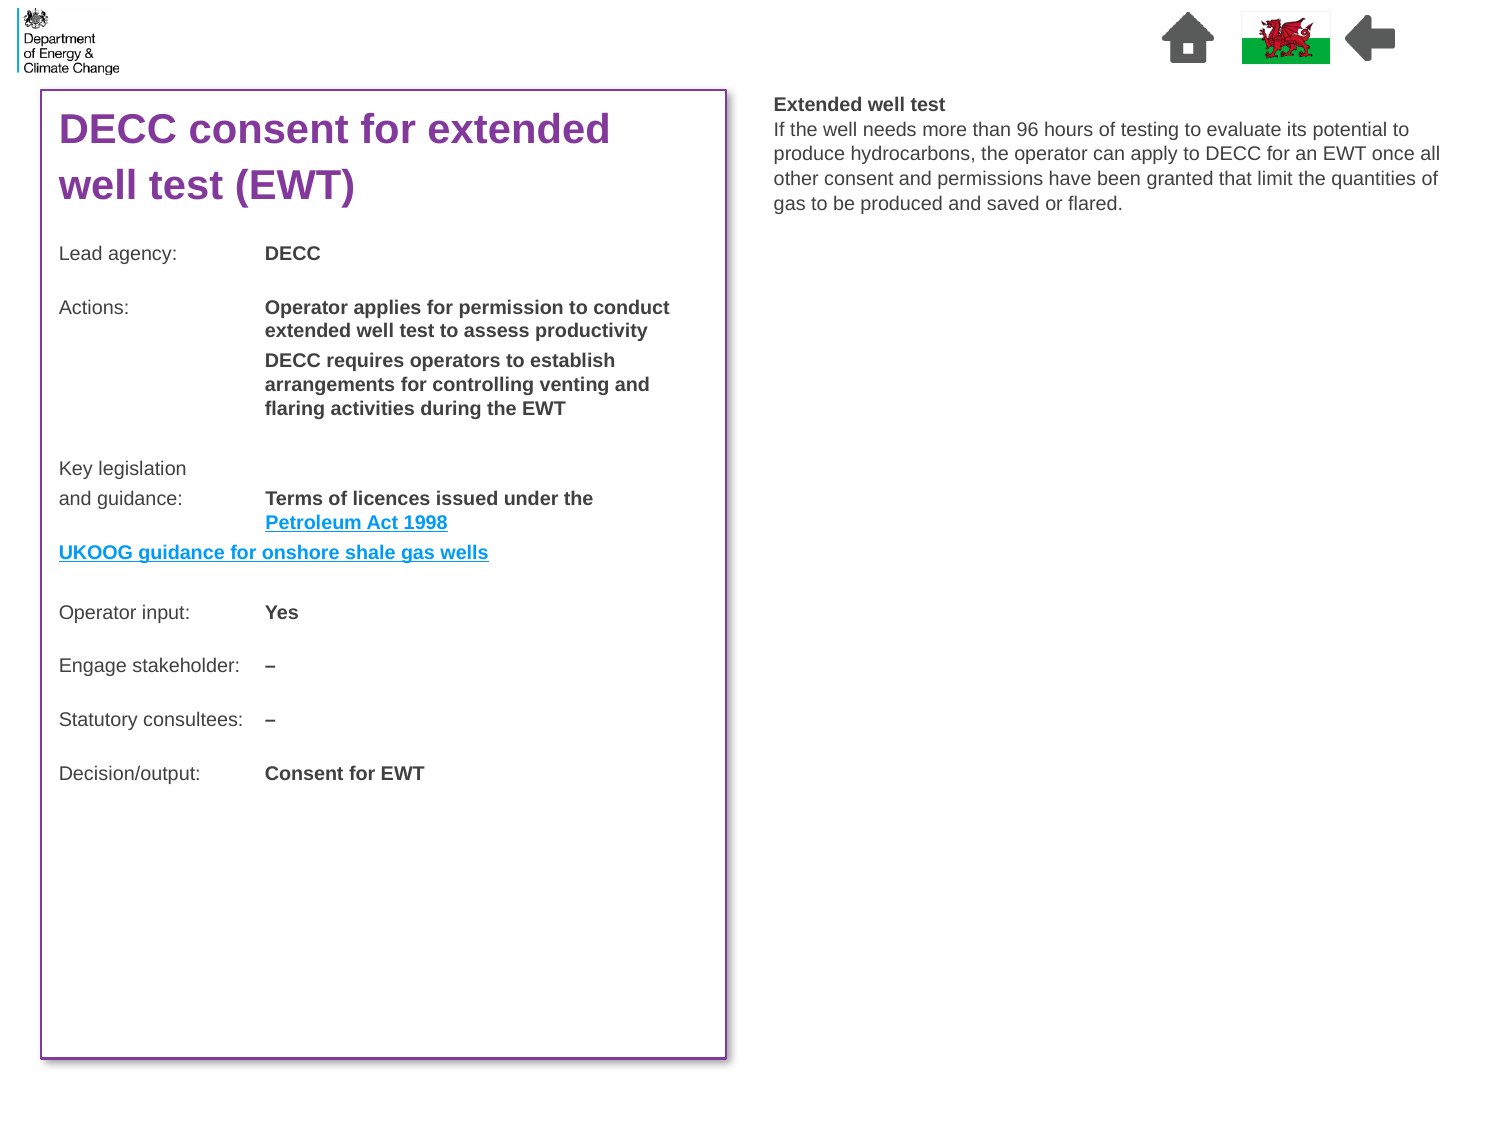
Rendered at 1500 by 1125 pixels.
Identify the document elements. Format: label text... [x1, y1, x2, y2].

picture [17, 8, 119, 75]
text_box DECC consent for extended well test (EWT) Lead agency: DECC Actions: Operator applies for permission to conduct extended well test to assess productivity DECC requires operators to establish arrangements for controlling venting and flaring activities during the EWT Key legislation and guidance: Terms of licences issued under the Petroleum Act 1998 UKOOG guidance for onshore shale gas wells Operator input: Yes Engage stakeholder: – Statutory consultees: – Decision/output: Consent for EWT [39, 88, 728, 1061]
picture [1162, 11, 1214, 63]
picture [1241, 11, 1331, 65]
picture [1344, 15, 1395, 62]
list Extended well test If the well needs more than 96 hours of testing to evaluate its potential to produce hydrocarbons, the operator can apply to DECC for an EWT once all other consent and permissions have been granted that limit the quantities of gas to be produced and saved or flared. [773, 90, 1459, 1035]
